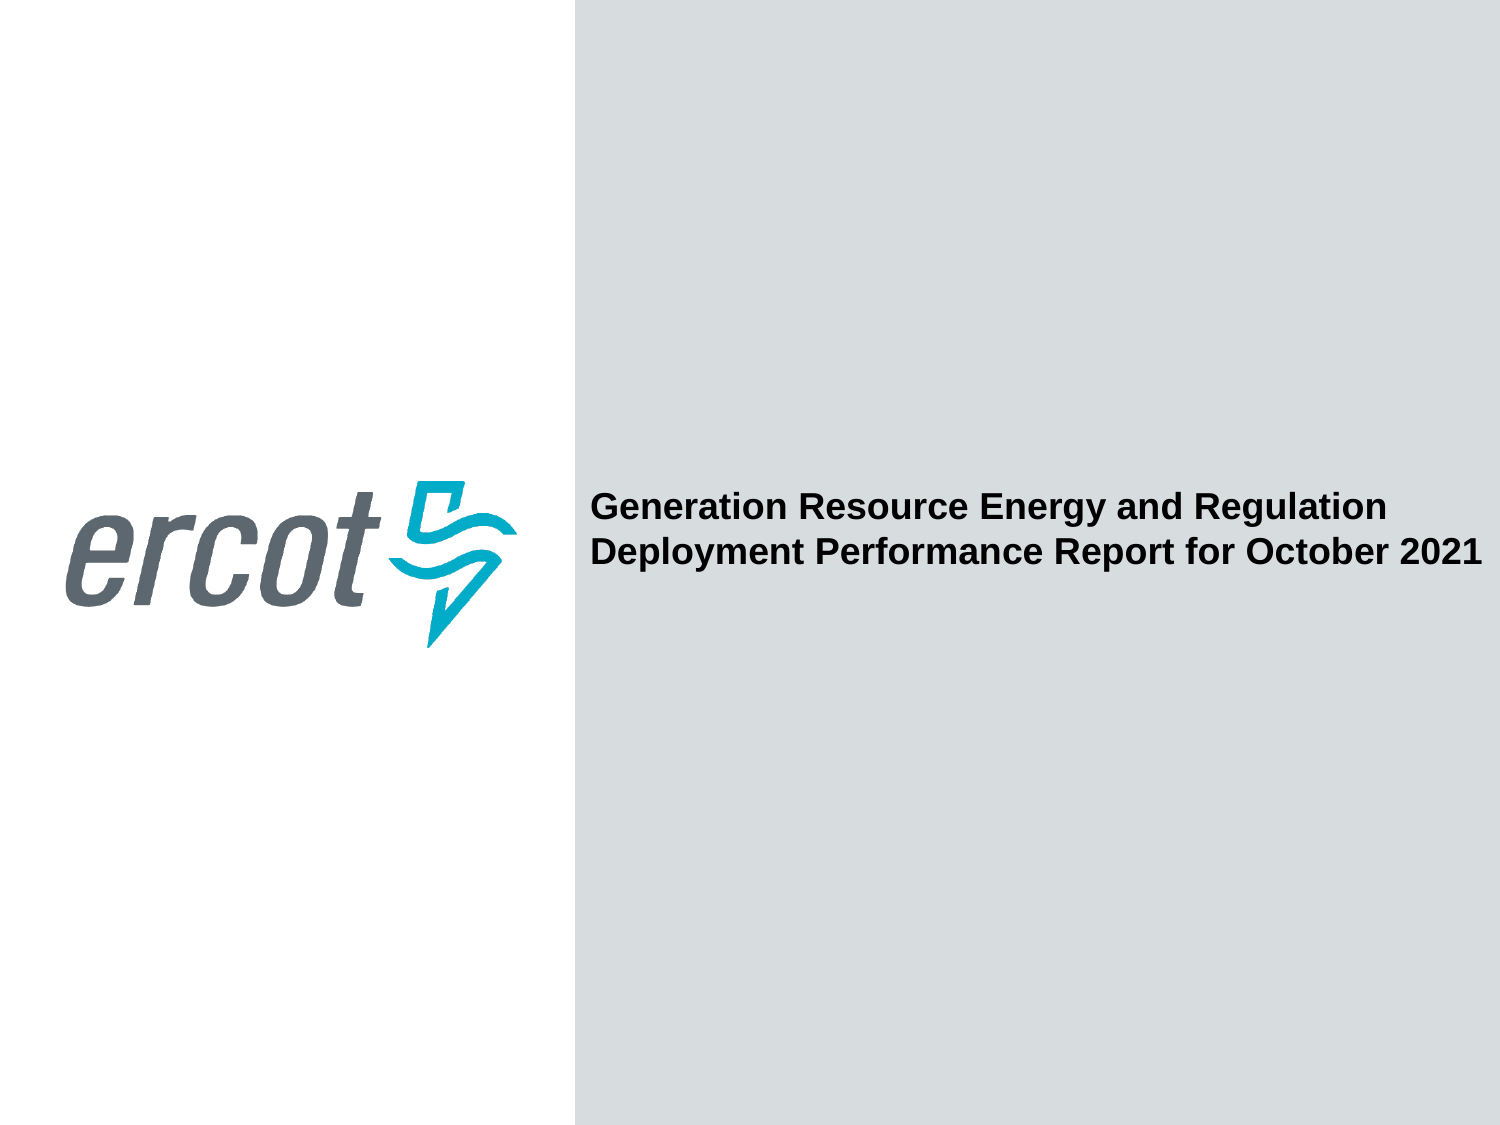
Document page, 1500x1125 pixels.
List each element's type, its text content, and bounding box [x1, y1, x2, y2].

picture [56, 471, 525, 654]
text_box Generation Resource Energy and Regulation Deployment Performance Report for October 2021 [575, 375, 1500, 725]
